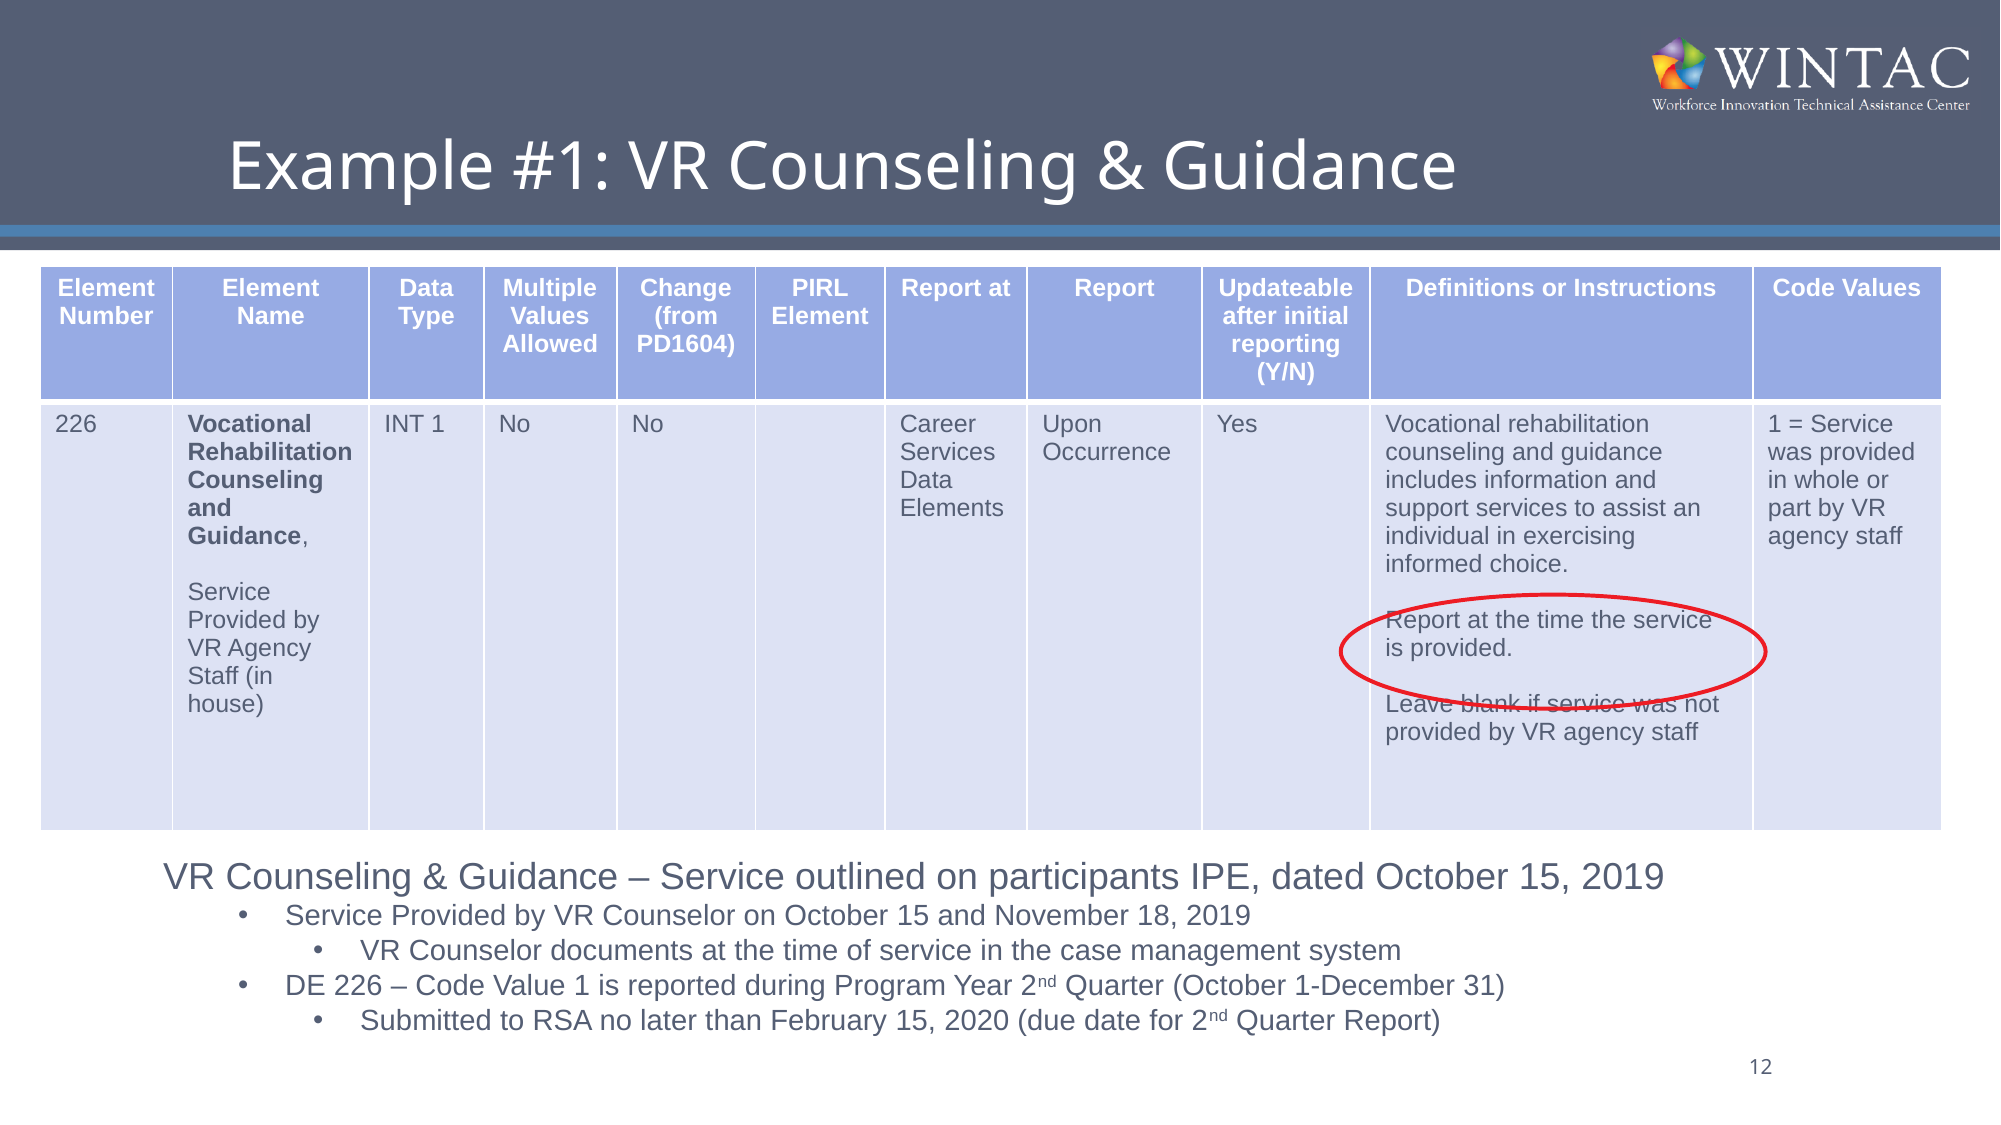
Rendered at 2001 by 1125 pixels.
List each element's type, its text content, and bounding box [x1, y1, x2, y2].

table_header Report at [886, 267, 1026, 399]
table_cell [756, 405, 884, 830]
table_header Updateable after initial reporting (Y/N) [1203, 267, 1369, 399]
table_header Element Name [173, 267, 368, 399]
table_header Report [1028, 267, 1201, 399]
table_header Data Type [370, 267, 483, 399]
slide_number 12 [1562, 1045, 1788, 1091]
table_cell INT 1 [370, 405, 483, 830]
table_cell Vocational rehabilitation counseling and guidance includes information and support services to assist an individual in exercising informed choice. Report at the time the service is provided. Leave blank if service was not provided by VR agency staff [1371, 674, 1752, 830]
table_cell Yes [1203, 405, 1369, 830]
table_cell Vocational Rehabilitation Counseling and Guidance, Service Provided by VR Agency Staff (in house) [173, 405, 368, 830]
table_header Change (from PD1604) [618, 267, 755, 399]
text_box VR Counseling & Guidance – Service outlined on participants IPE, dated October 15, 2019 Service Provided by VR Counselor on October 15 and November 18, 2019 VR Counselor documents at the time of service in the case management system DE 226 – Code Value 1 is reported during Program Year 2nd Quarter (October 1-December 31) Submitted to RSA no later than February 15, 2020 (due date for 2nd Quarter Report) [148, 844, 1824, 1044]
table_cell Upon Occurrence [1028, 405, 1201, 830]
table_cell 226 [41, 405, 172, 830]
table_header Multiple Values Allowed [485, 267, 616, 399]
table_cell Vocational rehabilitation counseling and guidance includes information and support services to assist an individual in exercising informed choice. Report at the time the service is provided. Leave blank if service was not provided by VR agency staff [1371, 405, 1752, 629]
picture [1641, 27, 1981, 120]
table_header Code Values [1754, 267, 1941, 399]
table_cell 1 = Service was provided in whole or part by VR agency staff [1754, 405, 1941, 830]
table_header Definitions or Instructions [1371, 267, 1752, 399]
title Example #1: VR Counseling & Guidance [212, 41, 1788, 212]
table_header Element Number [41, 267, 172, 399]
text_box [1339, 593, 1767, 710]
table_cell Career Services Data Elements [886, 405, 1026, 830]
table_cell No [618, 405, 755, 830]
table_header PIRL Element [756, 267, 884, 399]
table_cell No [485, 405, 616, 830]
